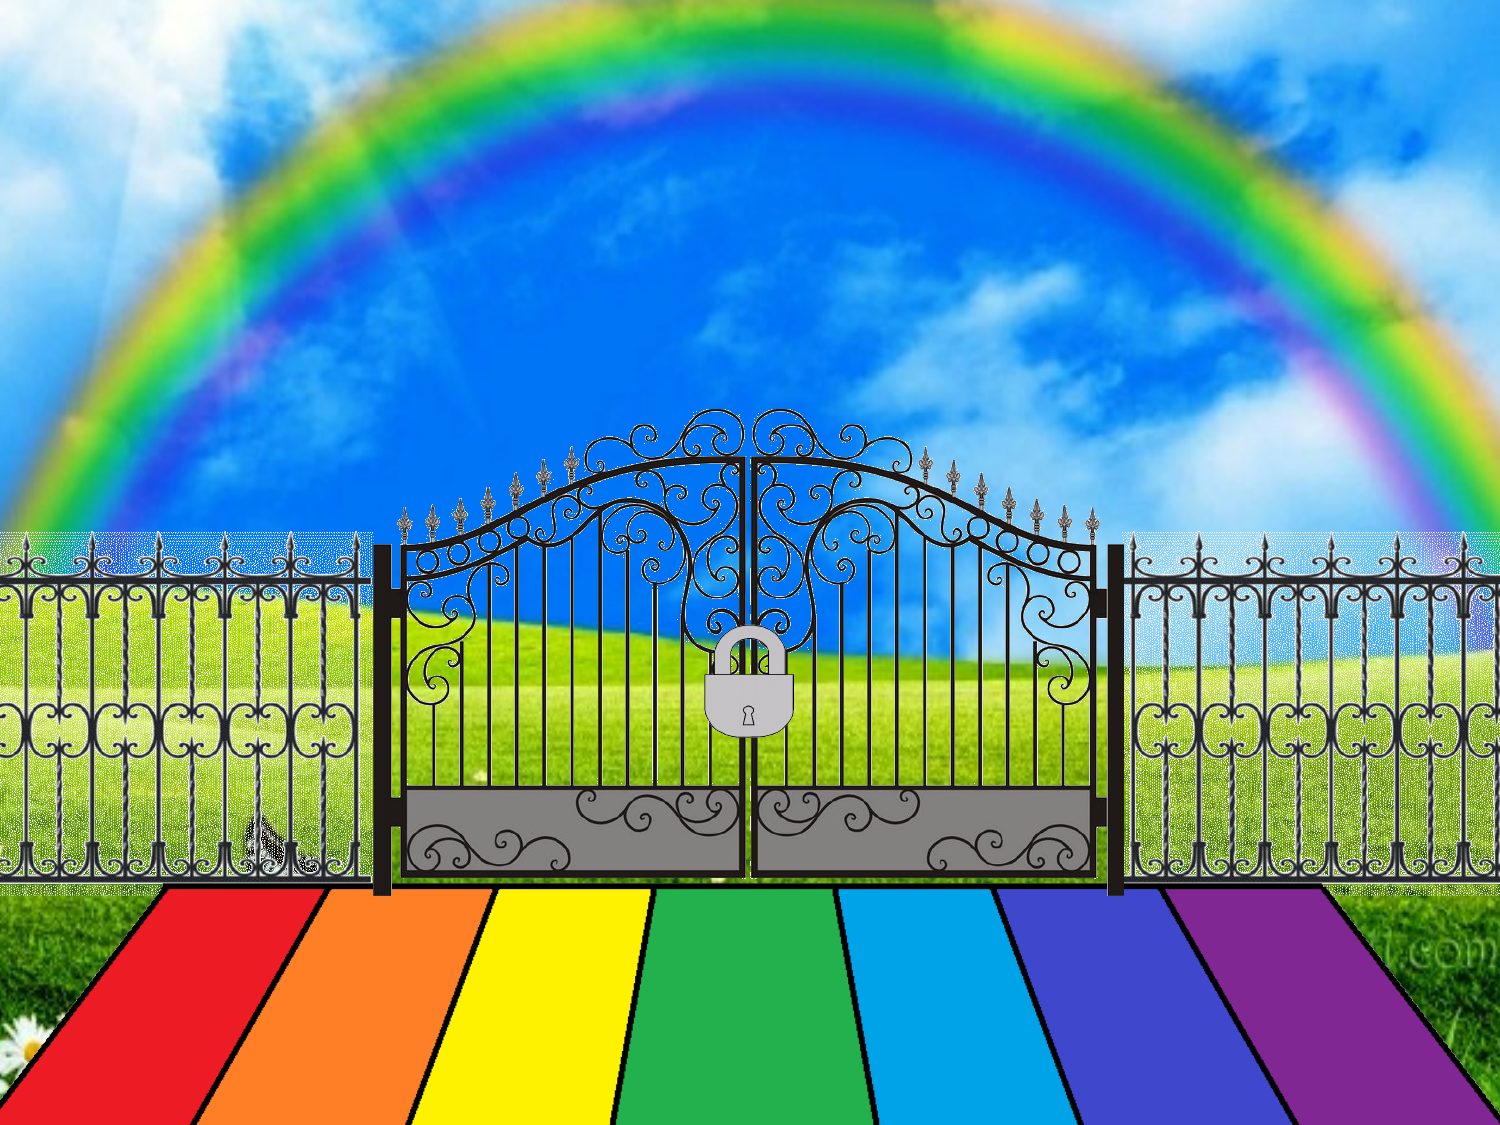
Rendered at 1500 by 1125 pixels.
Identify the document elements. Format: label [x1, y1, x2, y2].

text_box [373, 409, 1125, 896]
picture [0, 0, 1500, 1125]
